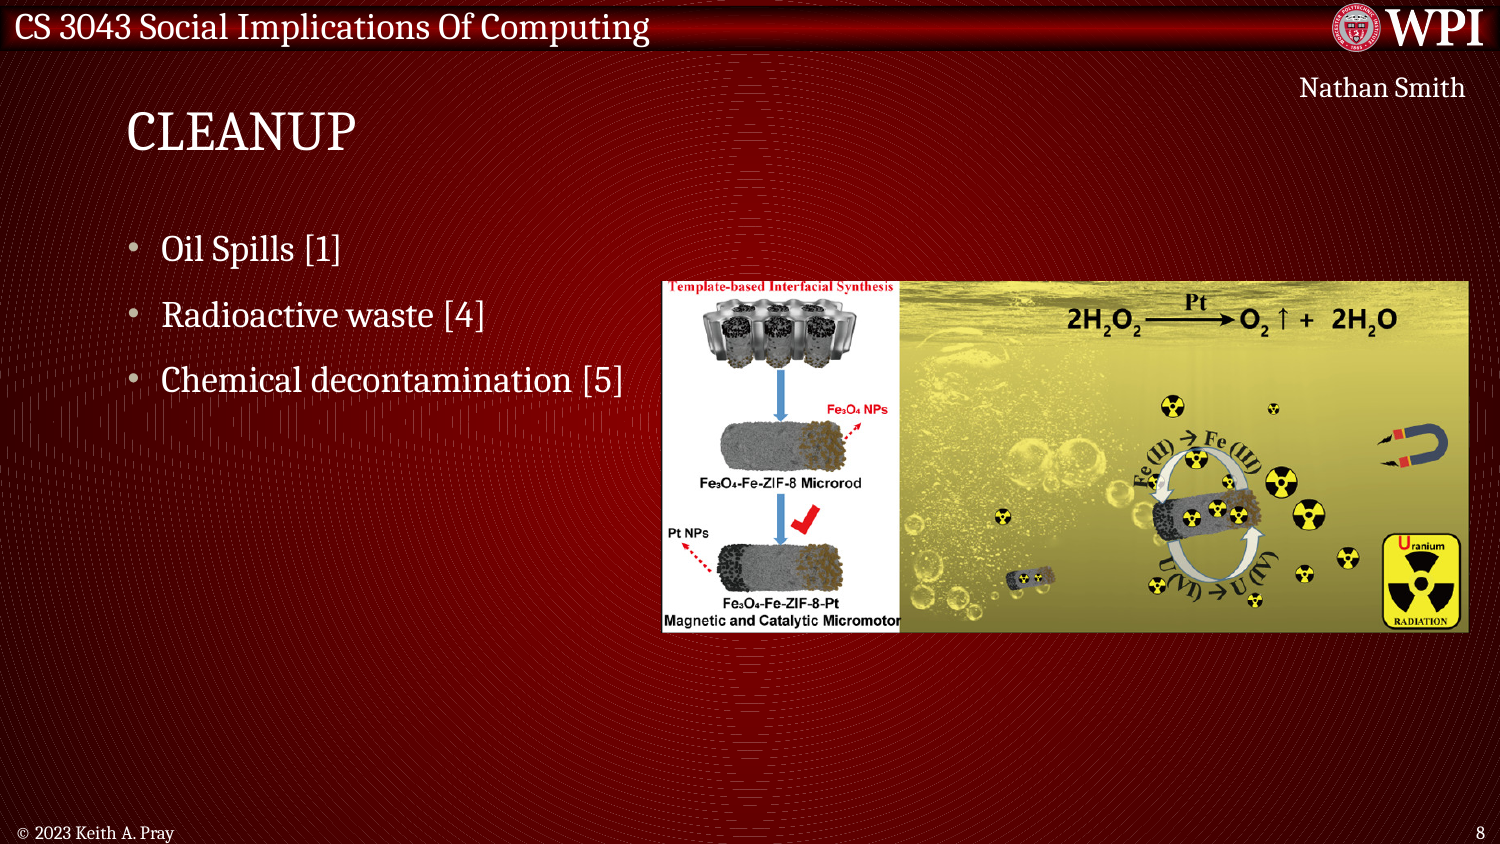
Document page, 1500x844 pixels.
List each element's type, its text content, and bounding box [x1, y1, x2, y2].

slide_number 8 [1397, 819, 1500, 844]
footer © 2023 Keith A. Pray [0, 819, 913, 844]
text_box Nathan Smith [1123, 61, 1481, 111]
list Oil Spills [1] Radioactive waste [4] Chemical decontamination [5] [112, 221, 725, 772]
title Cleanup [112, 59, 1388, 210]
picture [1332, 3, 1483, 52]
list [660, 280, 1471, 634]
